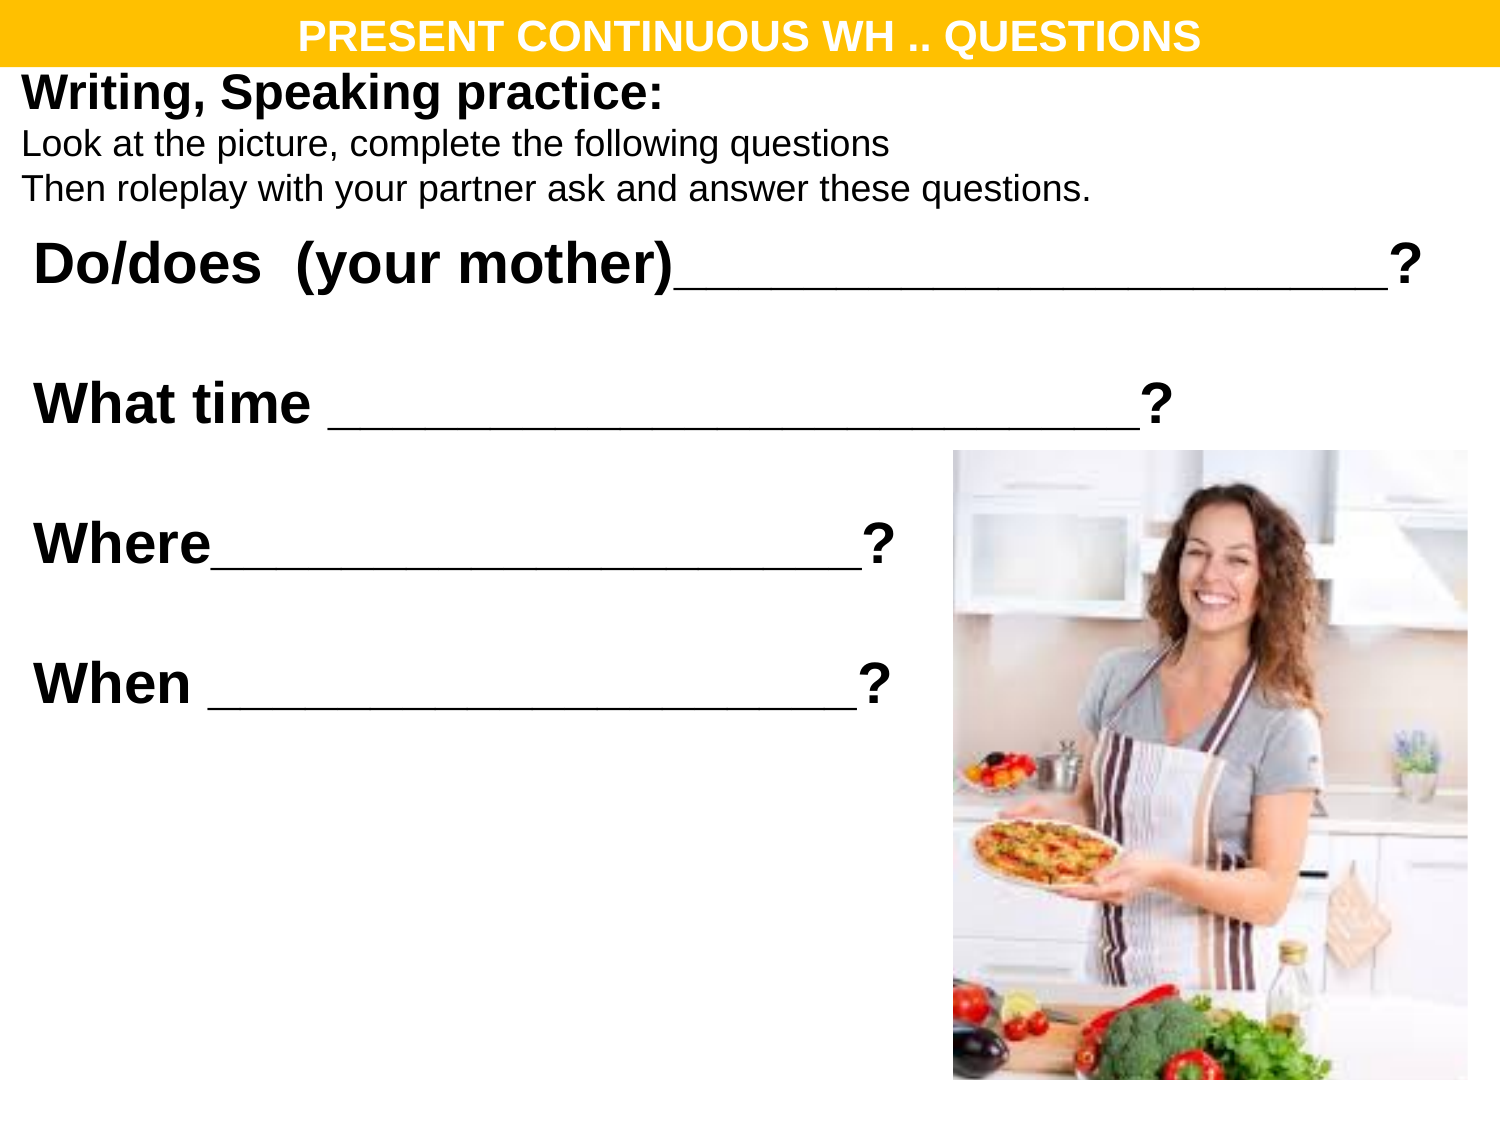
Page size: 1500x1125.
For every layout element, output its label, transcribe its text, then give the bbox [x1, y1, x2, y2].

picture [952, 450, 1468, 1080]
text_box PRESENT CONTINUOUS WH .. QUESTIONS [0, 0, 1500, 68]
text_box [725, 537, 775, 588]
text_box Writing, Speaking practice: Look at the picture, complete the following questions Then roleplay with your partner ask and answer these questions. [6, 6, 1108, 217]
text_box Do/does (your mother)______________________? What time _________________________? Where____________________? When ____________________? [19, 218, 1500, 723]
